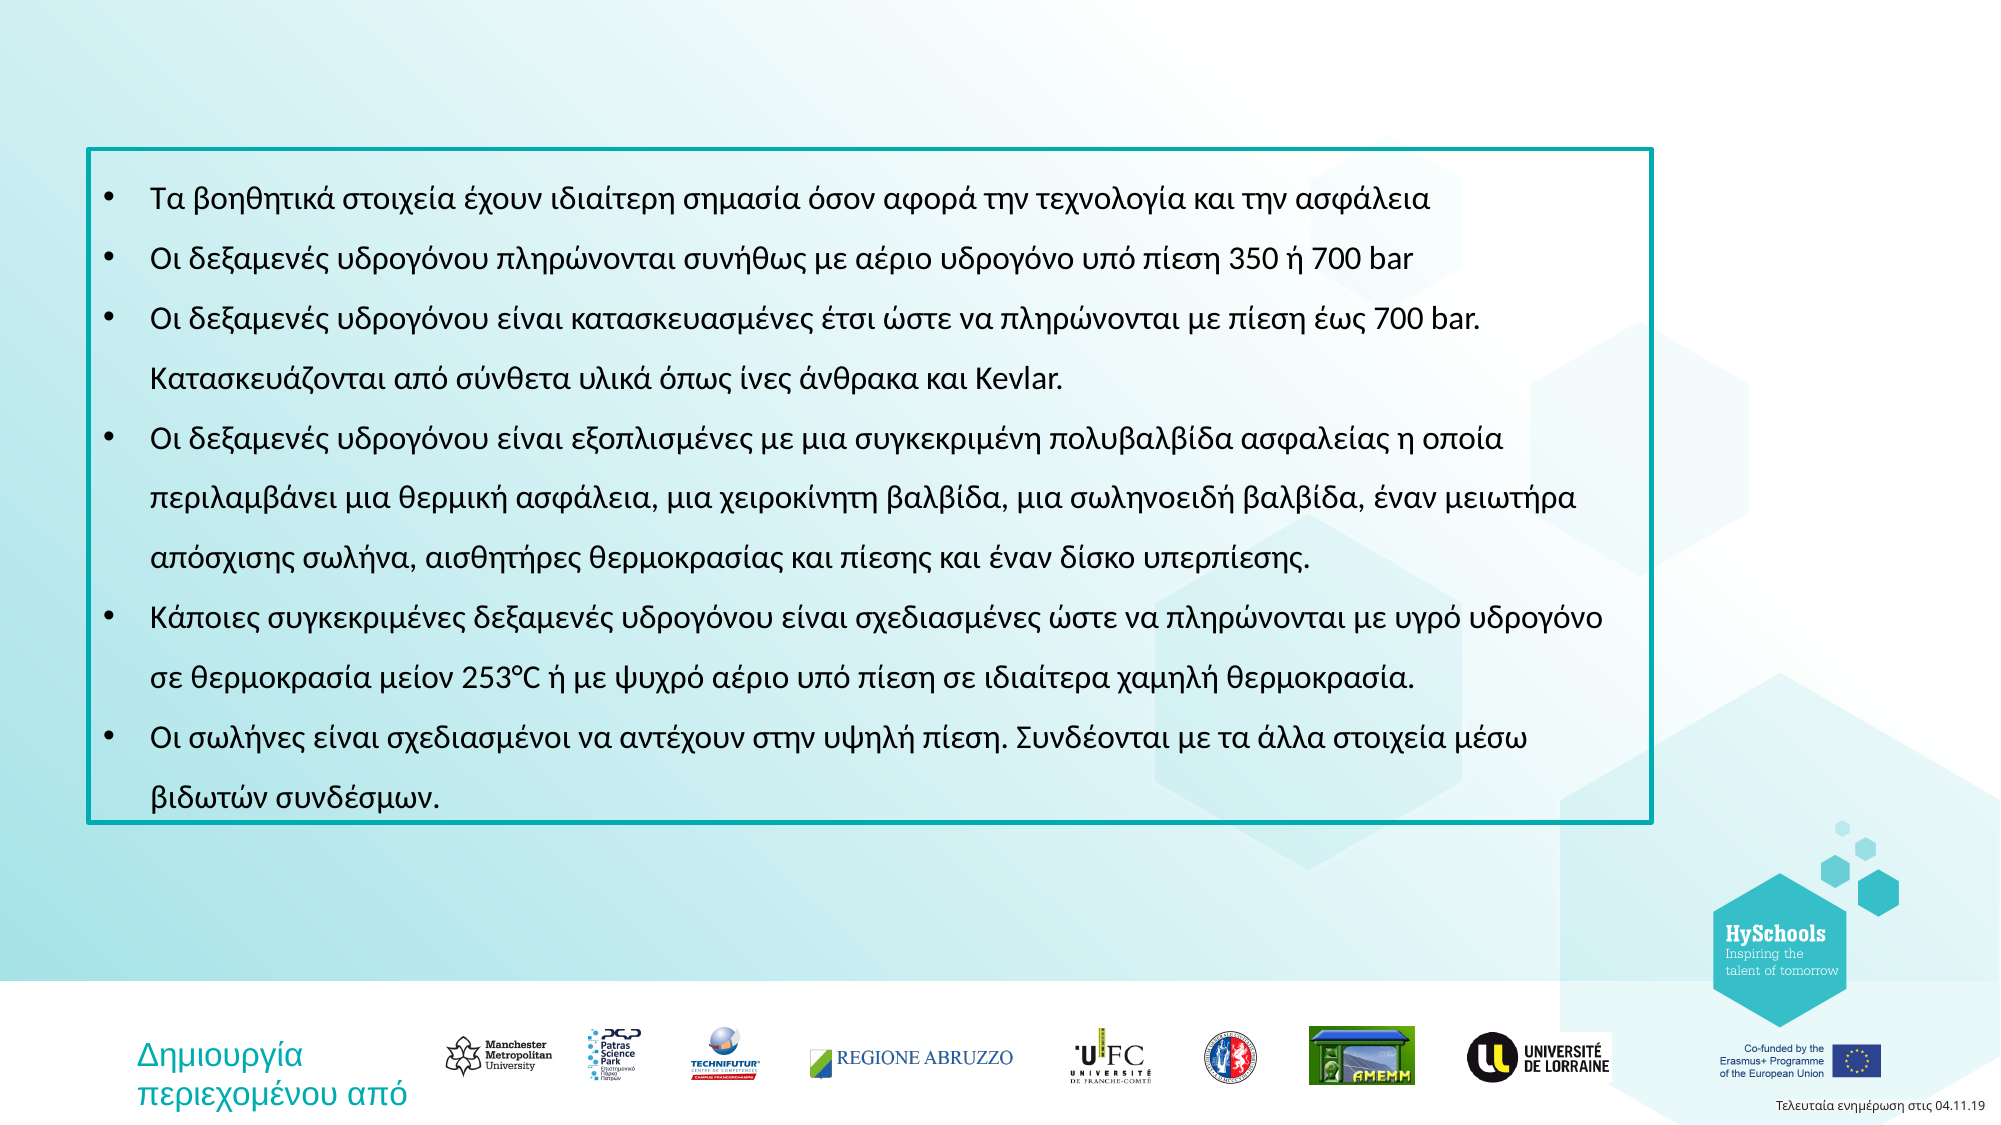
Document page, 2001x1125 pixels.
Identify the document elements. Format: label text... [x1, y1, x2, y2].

text_box Τελευταία ενημέρωση στις 04.11.19 [1776, 1099, 1989, 1111]
picture [0, 0, 2000, 1125]
text_box Τα βοηθητικά στοιχεία έχουν ιδιαίτερη σημασία όσον αφορά την τεχνολογία και την ασφάλεια Οι δεξαμενές υδρογόνου πληρώνονται συνήθως με αέριο υδρογόνο υπό πίεση 350 ή 700 bar Οι δεξαμενές υδρογόνου είναι κατασκευασμένες έτσι ώστε να πληρώνονται με πίεση έως 700 bar. Κατασκευάζονται από σύνθετα υλικά όπως ίνες άνθρακα και Kevlar. Οι δεξαμενές υδρογόνου είναι εξοπλισμένες με μια συγκεκριμένη πολυβαλβίδα ασφαλείας η οποία περιλαμβάνει μια θερμική ασφάλεια, μια χειροκίνητη βαλβίδα, μια σωληνοειδή βαλβίδα, έναν μειωτήρα απόσχισης σωλήνα, αισθητήρες θερμοκρασίας και πίεσης και έναν δίσκο υπερπίεσης. Κάποιες συγκεκριμένες δεξαμενές υδρογόνου είναι σχεδιασμένες ώστε να πληρώνονται με υγρό υδρογόνο σε θερμοκρασία μείον 253°C ή με ψυχρό αέριο υπό πίεση σε ιδιαίτερα χαμηλή θερμοκρασία. Οι σωλήνες είναι σχεδιασμένοι να αντέχουν στην υψηλή πίεση. Συνδέονται με τα άλλα στοιχεία μέσω βιδωτών συνδέσμων. [88, 148, 1652, 823]
